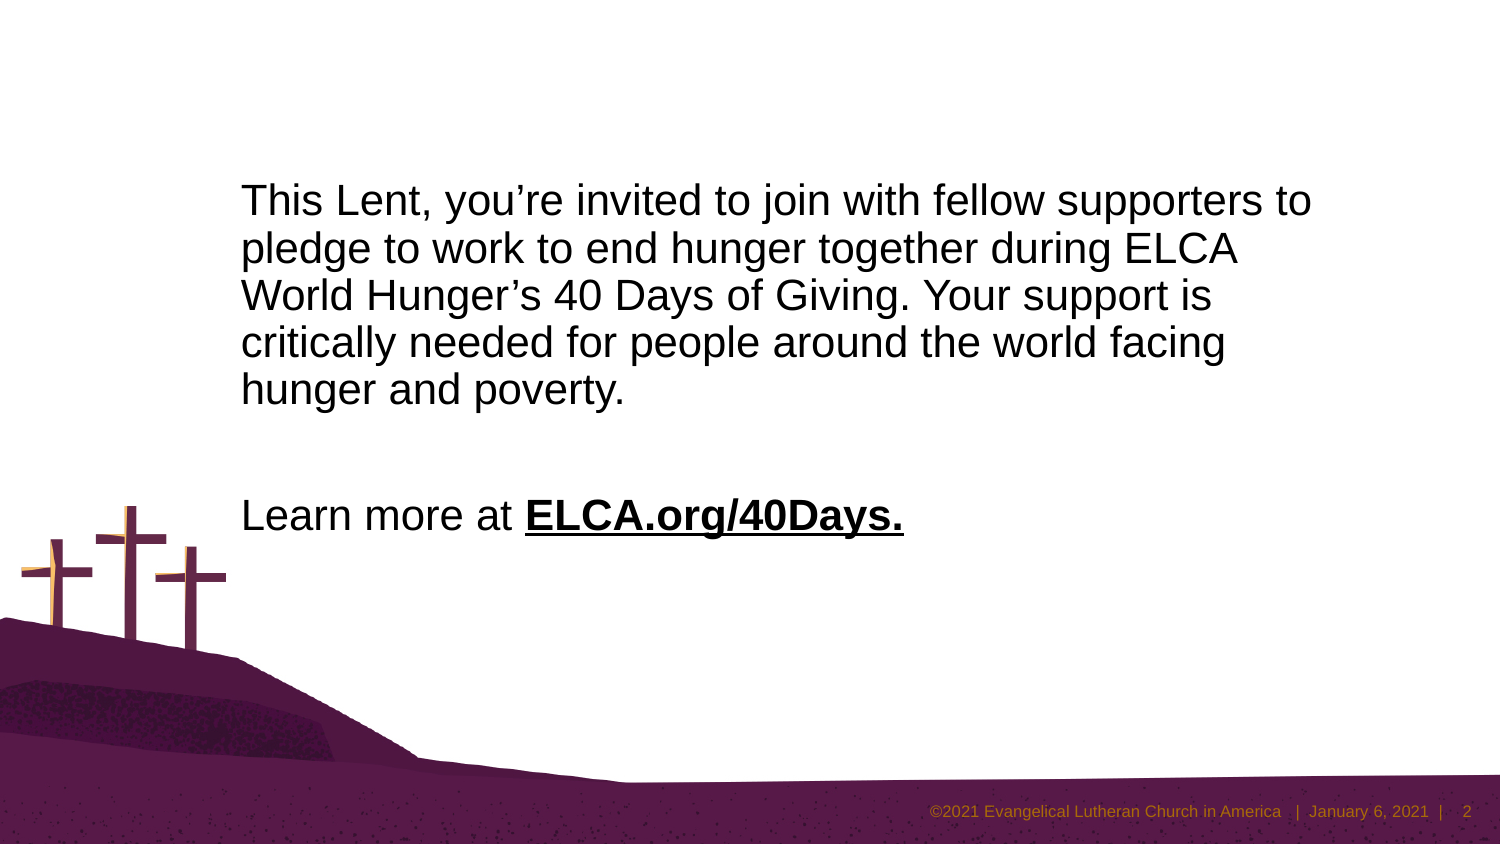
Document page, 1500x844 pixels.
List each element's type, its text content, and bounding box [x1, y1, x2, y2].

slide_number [769, 788, 1487, 833]
picture [0, 0, 1500, 844]
list This Lent, you’re invited to join with fellow supporters to pledge to work to end hunger together during ELCA World Hunger’s 40 Days of Giving. Your support is critically needed for people around the world facing hunger and poverty. Learn more at ELCA.org/40Days. [226, 170, 1366, 706]
